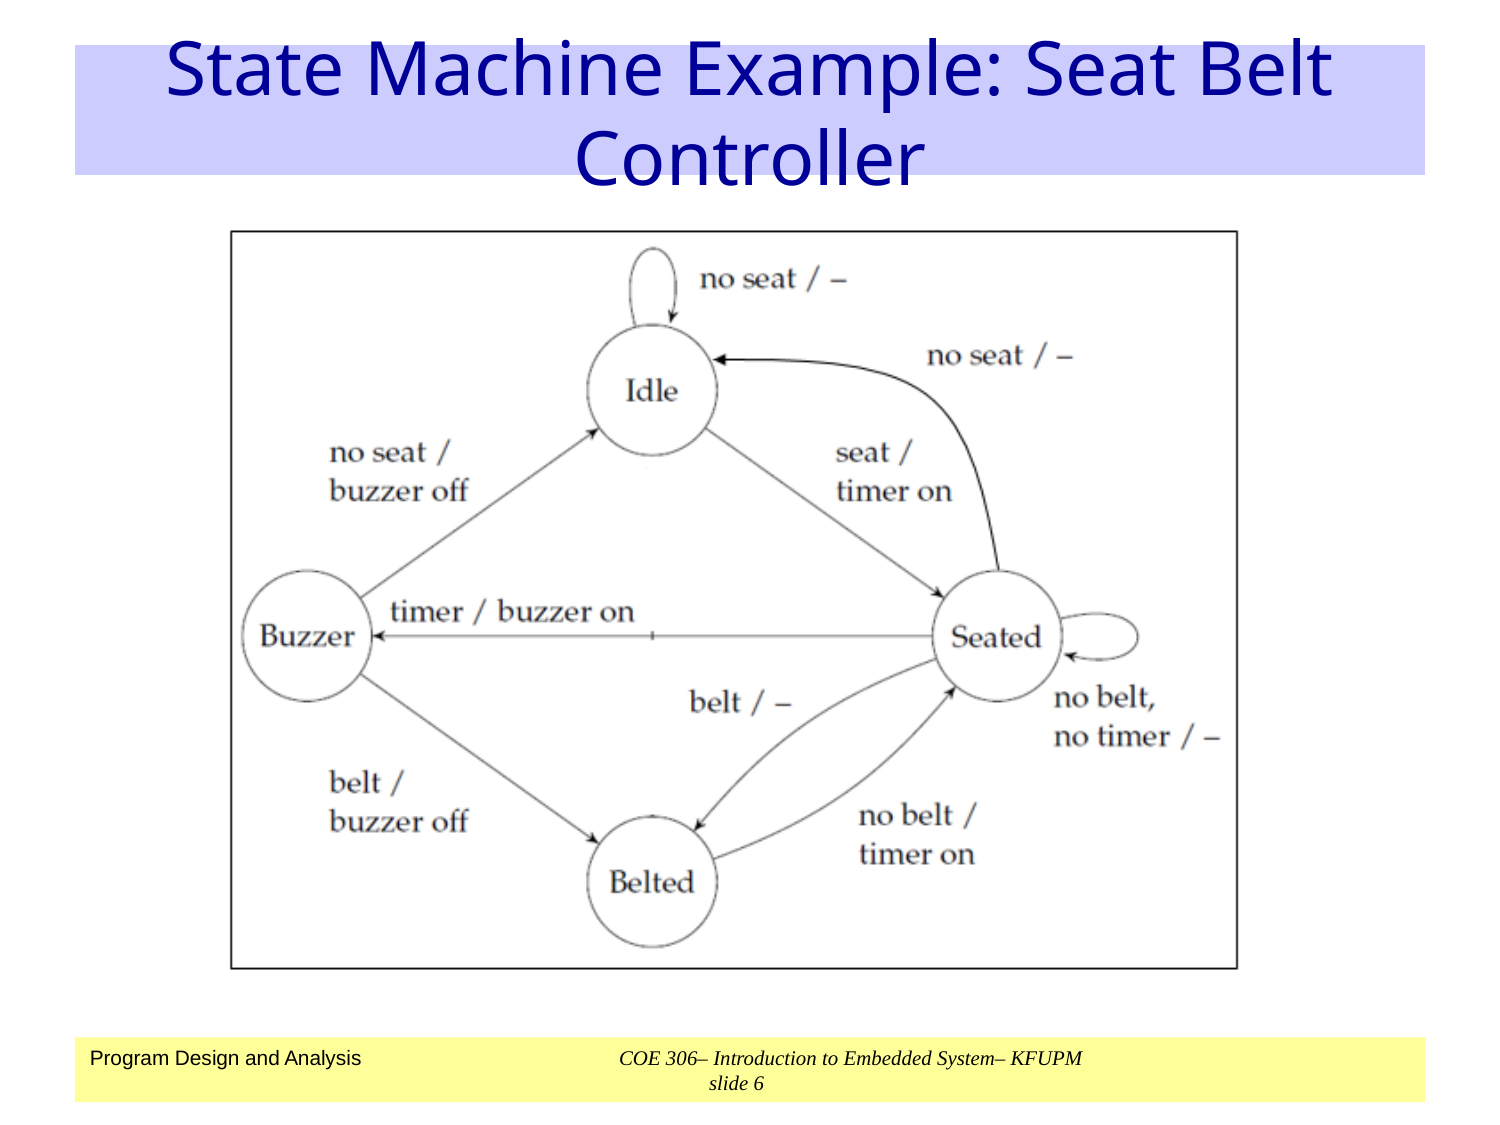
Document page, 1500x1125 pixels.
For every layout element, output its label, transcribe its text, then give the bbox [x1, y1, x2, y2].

picture [220, 222, 1249, 977]
title State Machine Example: Seat Belt Controller [75, 45, 1425, 175]
